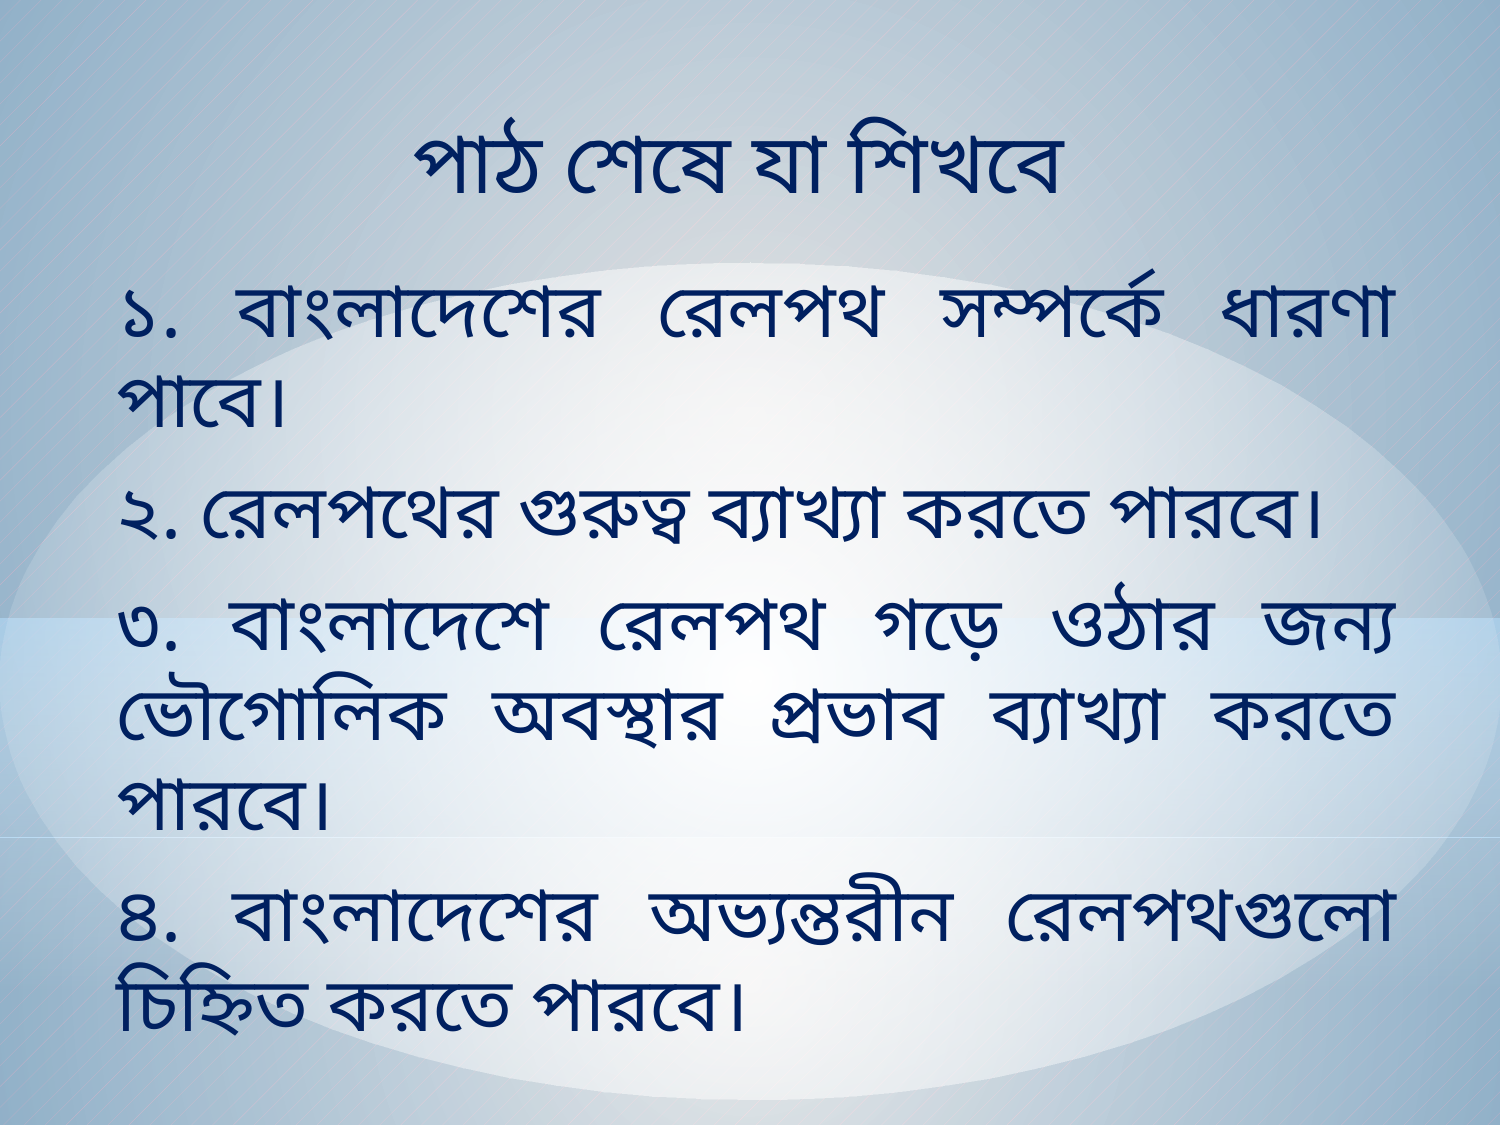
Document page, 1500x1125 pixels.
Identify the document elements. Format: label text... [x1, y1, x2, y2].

text_box পাঠ শেষে যা শিখবে [397, 102, 1079, 218]
list ১. বাংলাদেশের রেলপথ সম্পর্কে ধারণা পাবে। ২. রেলপথের গুরুত্ব ব্যাখ্যা করতে পারবে। ৩. বাংলাদেশে রেলপথ গড়ে ওঠার জন্য ভৌগোলিক অবস্থার প্রভাব ব্যাখ্যা করতে পারবে। ৪. বাংলাদেশের অভ্যন্তরীন রেলপথগুলো চিহ্নিত করতে পারবে। [101, 254, 1411, 886]
